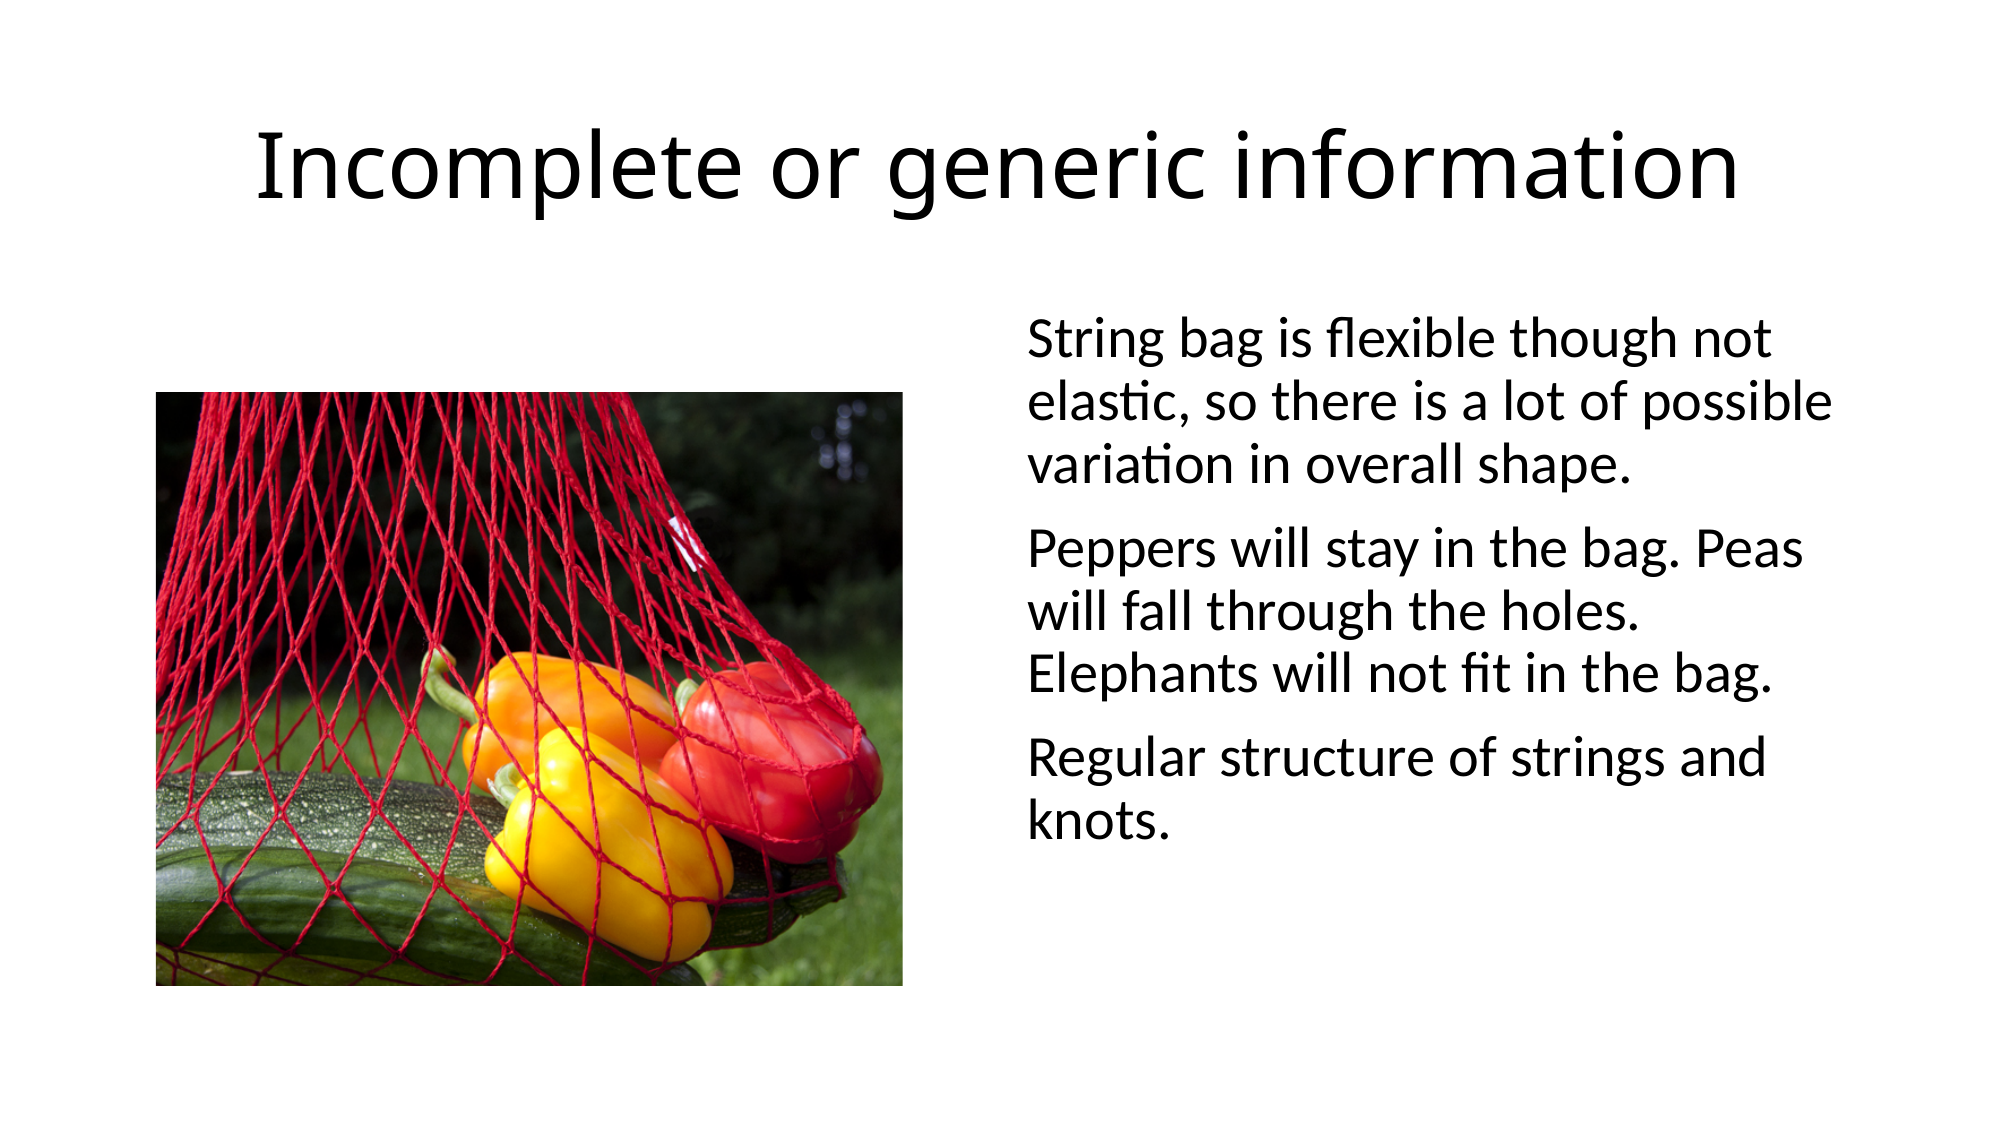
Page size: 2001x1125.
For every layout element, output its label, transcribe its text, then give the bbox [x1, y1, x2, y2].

title Incomplete or generic information [137, 59, 1863, 278]
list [155, 392, 903, 986]
list String bag is flexible though not elastic, so there is a lot of possible variation in overall shape. Peppers will stay in the bag. Peas will fall through the holes. Elephants will not fit in the bag. Regular structure of strings and knots. [1012, 299, 1863, 1014]
